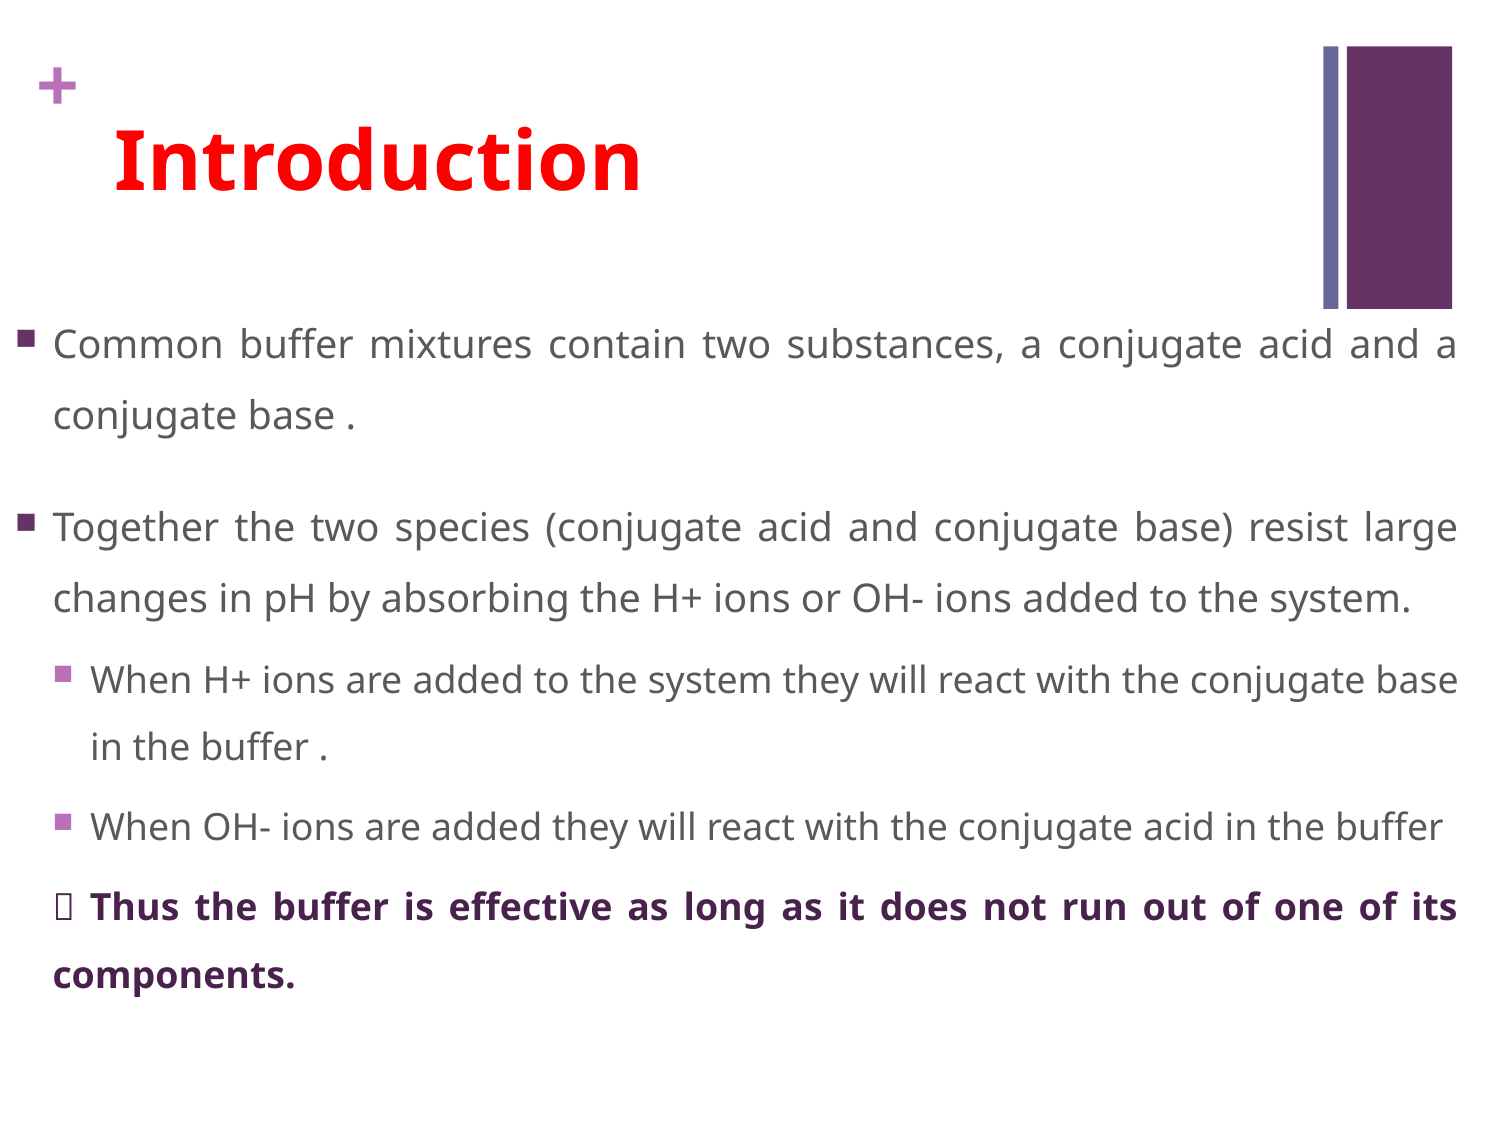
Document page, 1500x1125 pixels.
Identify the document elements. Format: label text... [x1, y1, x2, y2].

list Common buffer mixtures contain two substances, a conjugate acid and a conjugate base . Together the two species (conjugate acid and conjugate base) resist large changes in pH by absorbing the H+ ions or OH- ions added to the system. When H+ ions are added to the system they will react with the conjugate base in the buffer . When OH- ions are added they will react with the conjugate acid in the buffer  Thus the buffer is effective as long as it does not run out of one of its components. [0, 287, 1475, 1125]
title Introduction [99, 99, 1340, 283]
